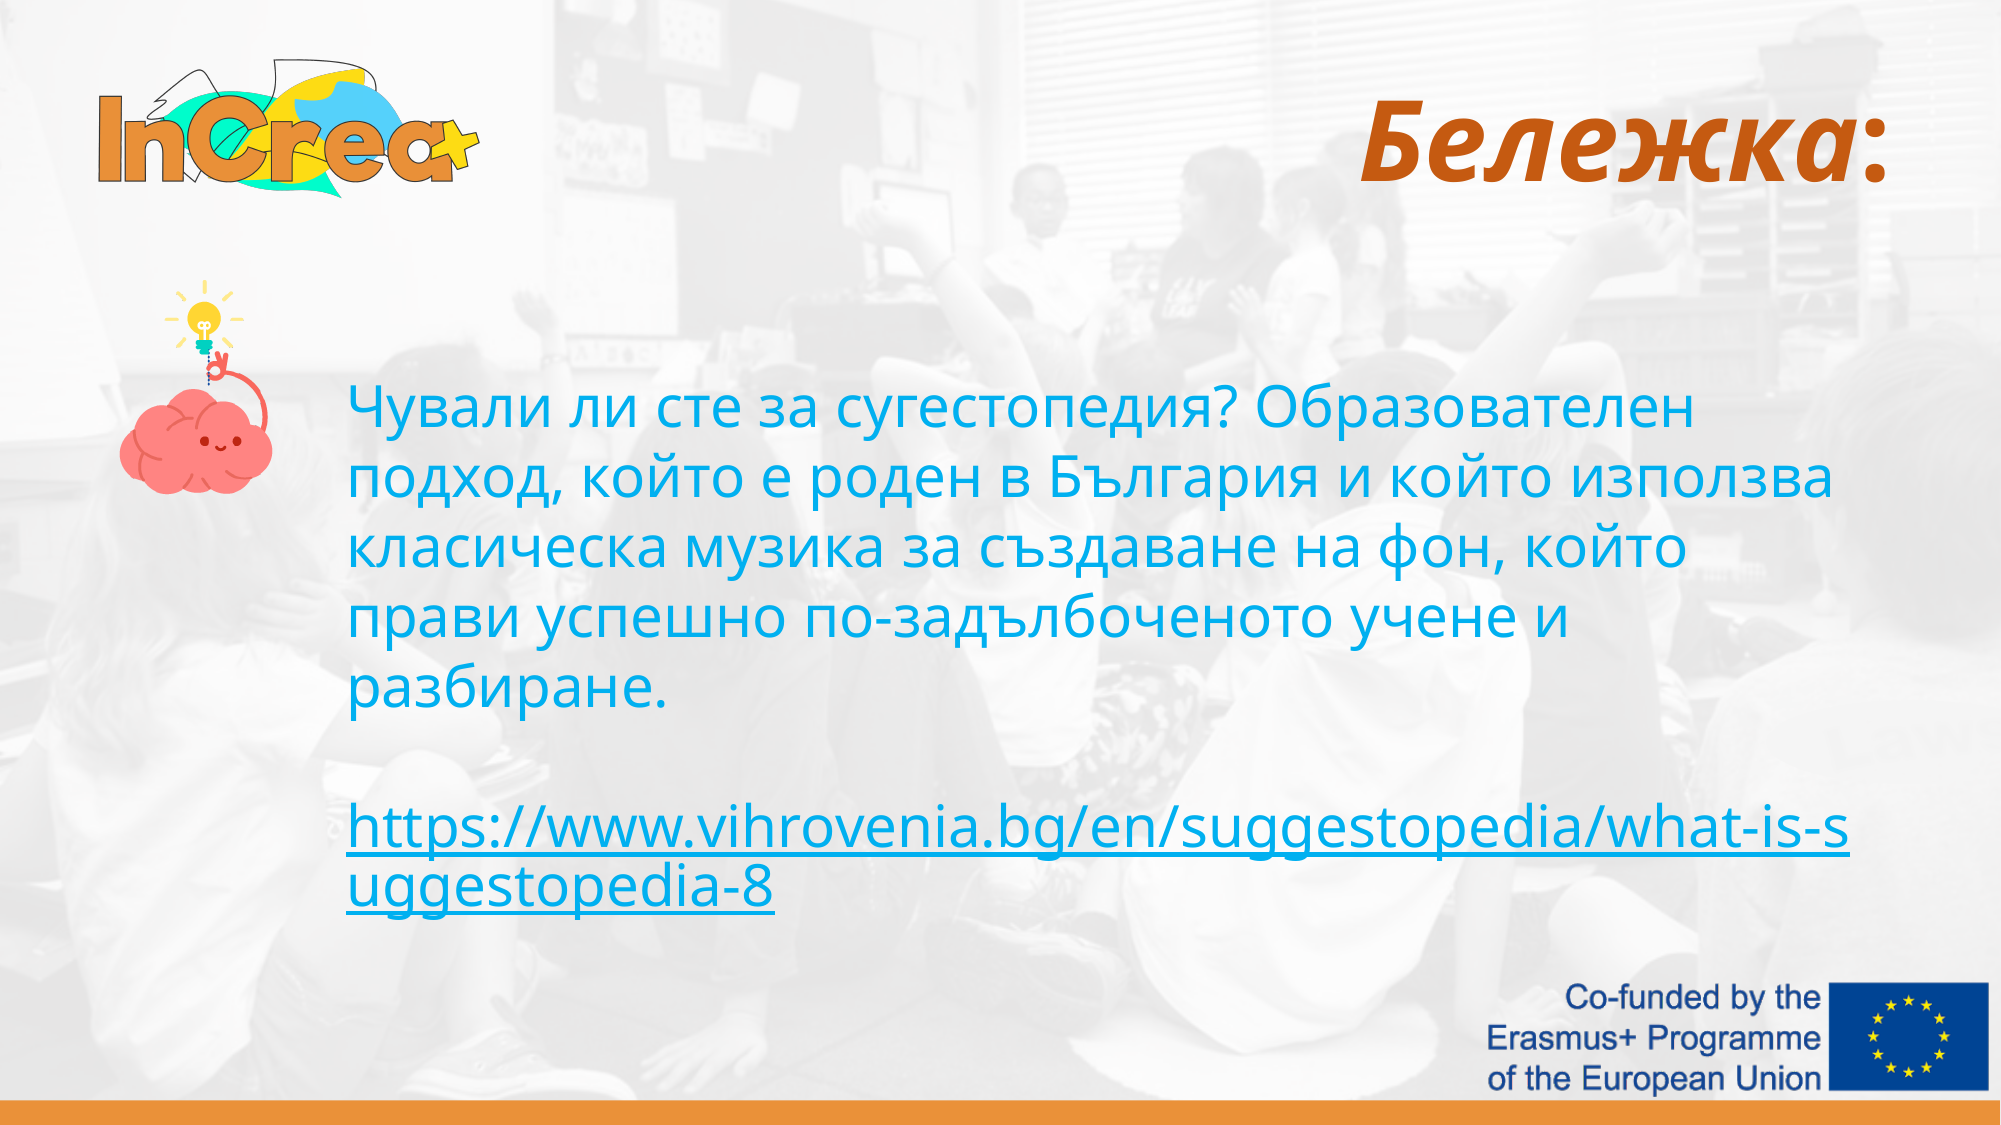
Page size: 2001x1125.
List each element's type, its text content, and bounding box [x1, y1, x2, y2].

text_box Чували ли сте за сугестопедия? Образователен подход, който е роден в България и който използва класическа музика за създаване на фон, който прави успешно по-задълбоченото учене и разбиране. https://www.vihrovenia.bg/en/suggestopedia/what-is-suggestopedia-8 [331, 362, 1894, 946]
picture [93, 52, 482, 203]
picture [105, 269, 288, 511]
picture [1472, 979, 2000, 1101]
list Бележка: [481, 76, 1907, 215]
